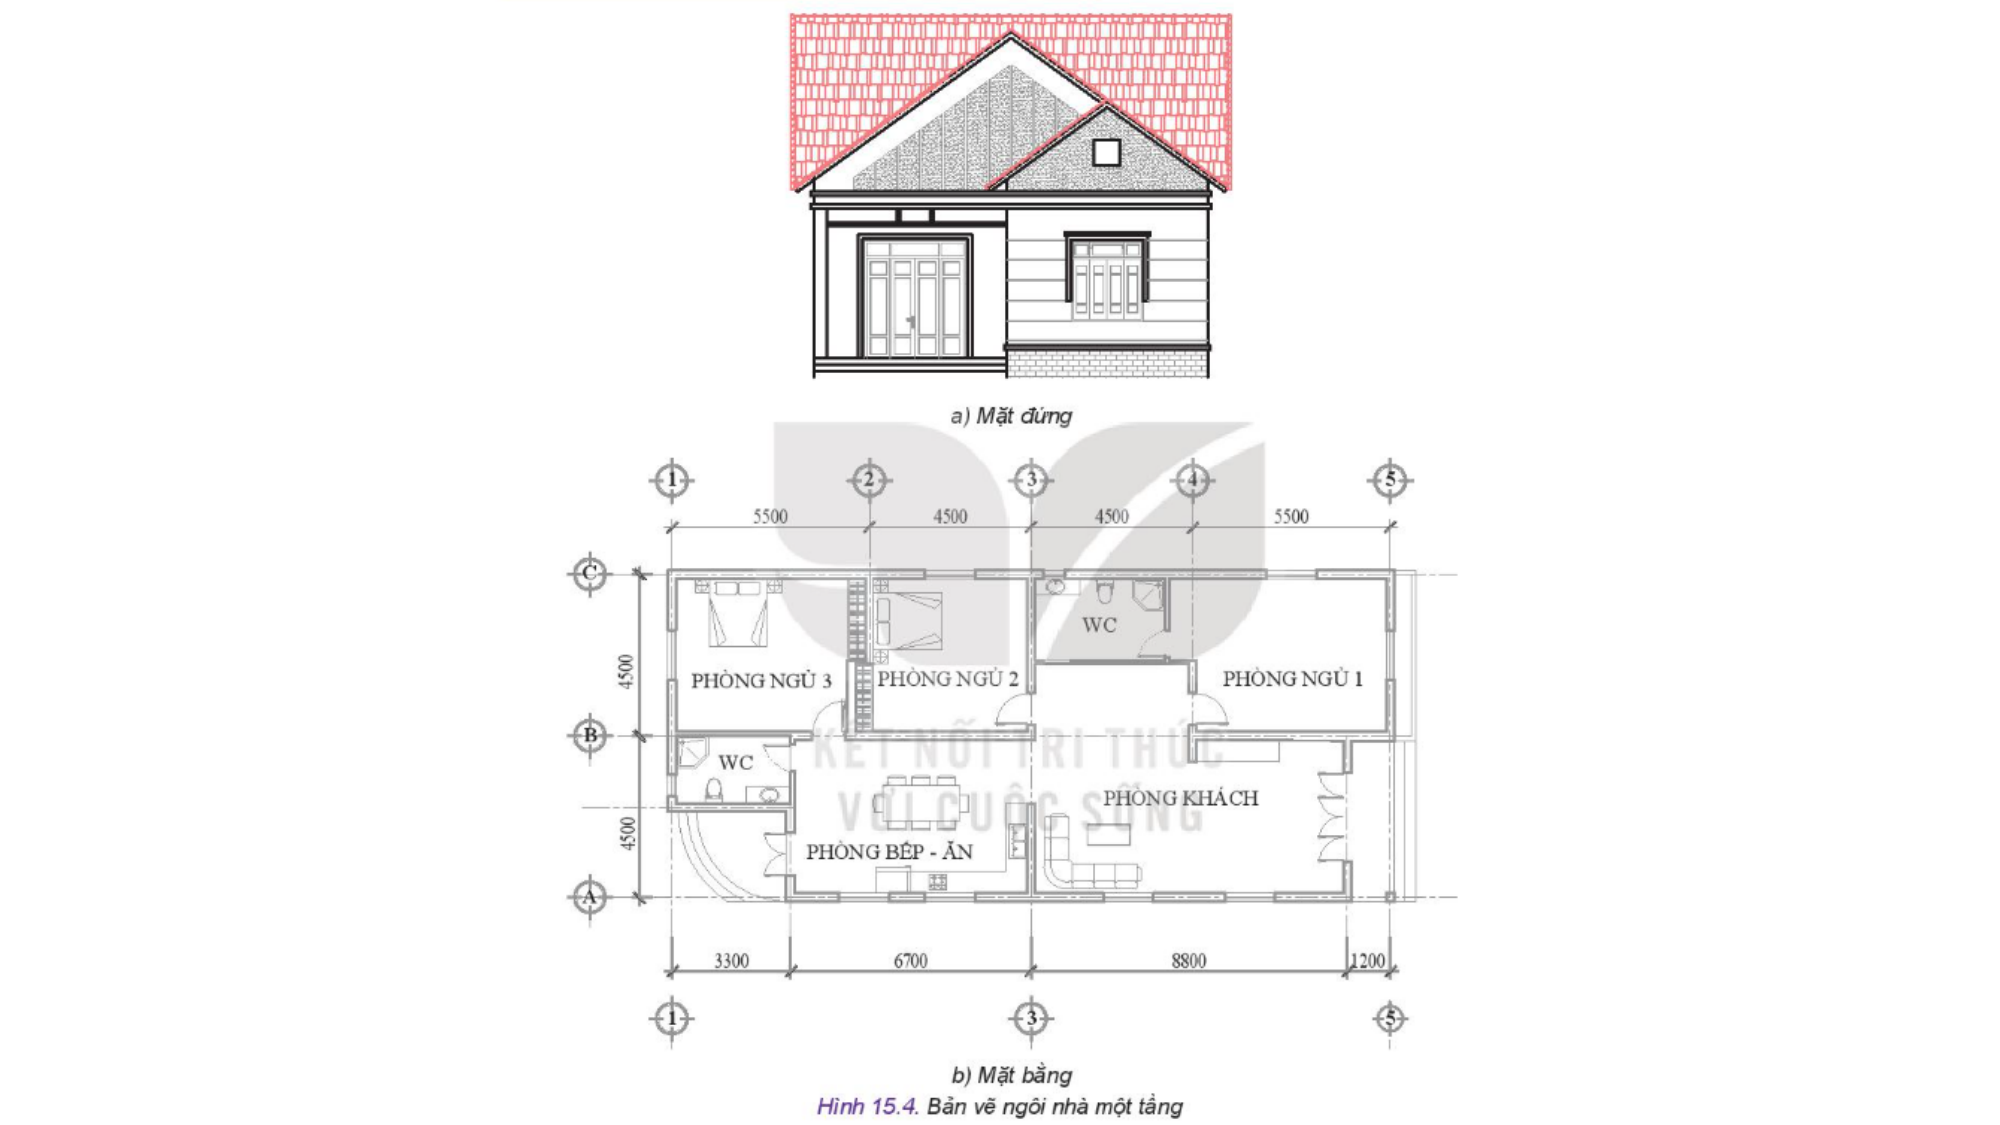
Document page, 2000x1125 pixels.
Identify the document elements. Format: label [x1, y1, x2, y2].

picture [471, 0, 1528, 1125]
